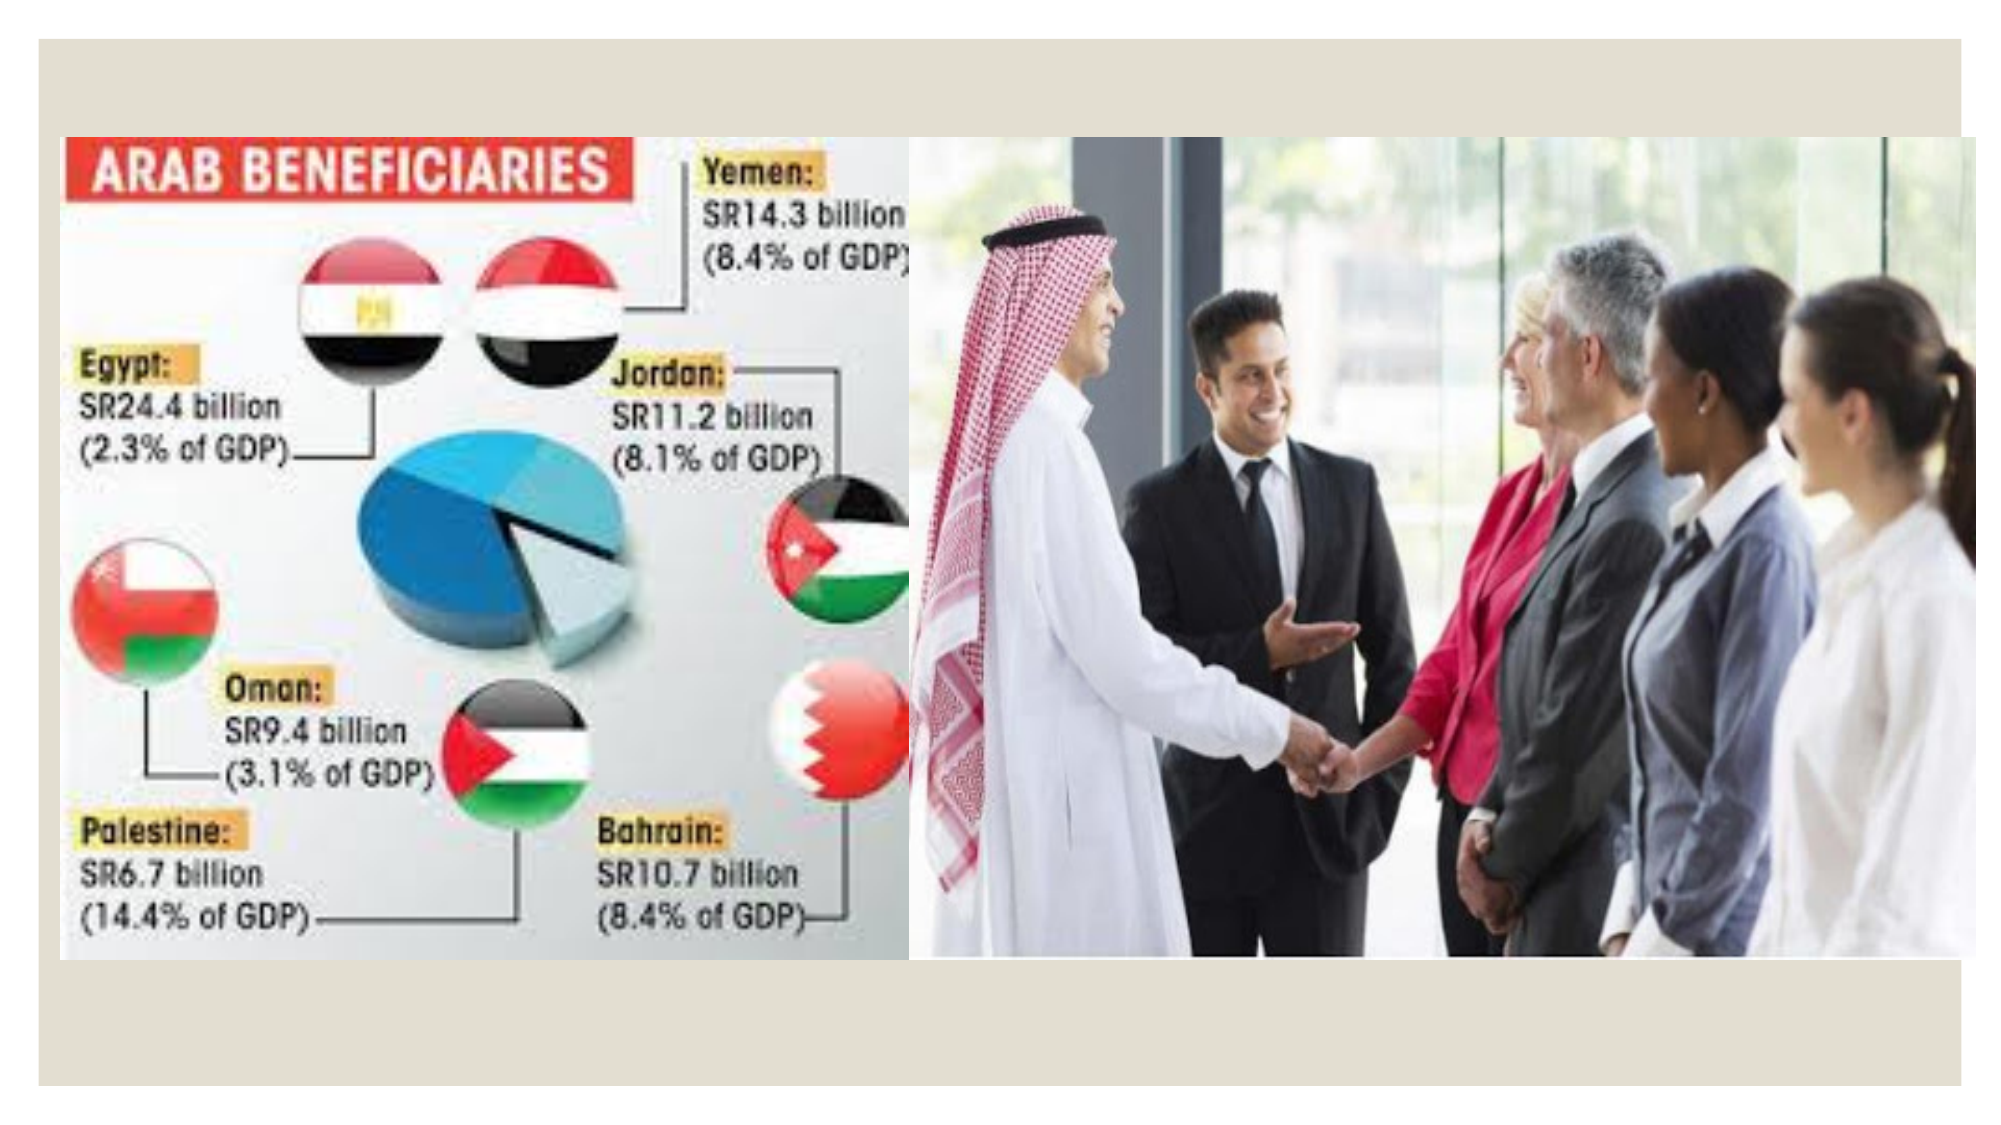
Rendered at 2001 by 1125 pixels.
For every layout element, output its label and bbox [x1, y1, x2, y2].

picture [909, 137, 1976, 960]
list [60, 137, 904, 960]
